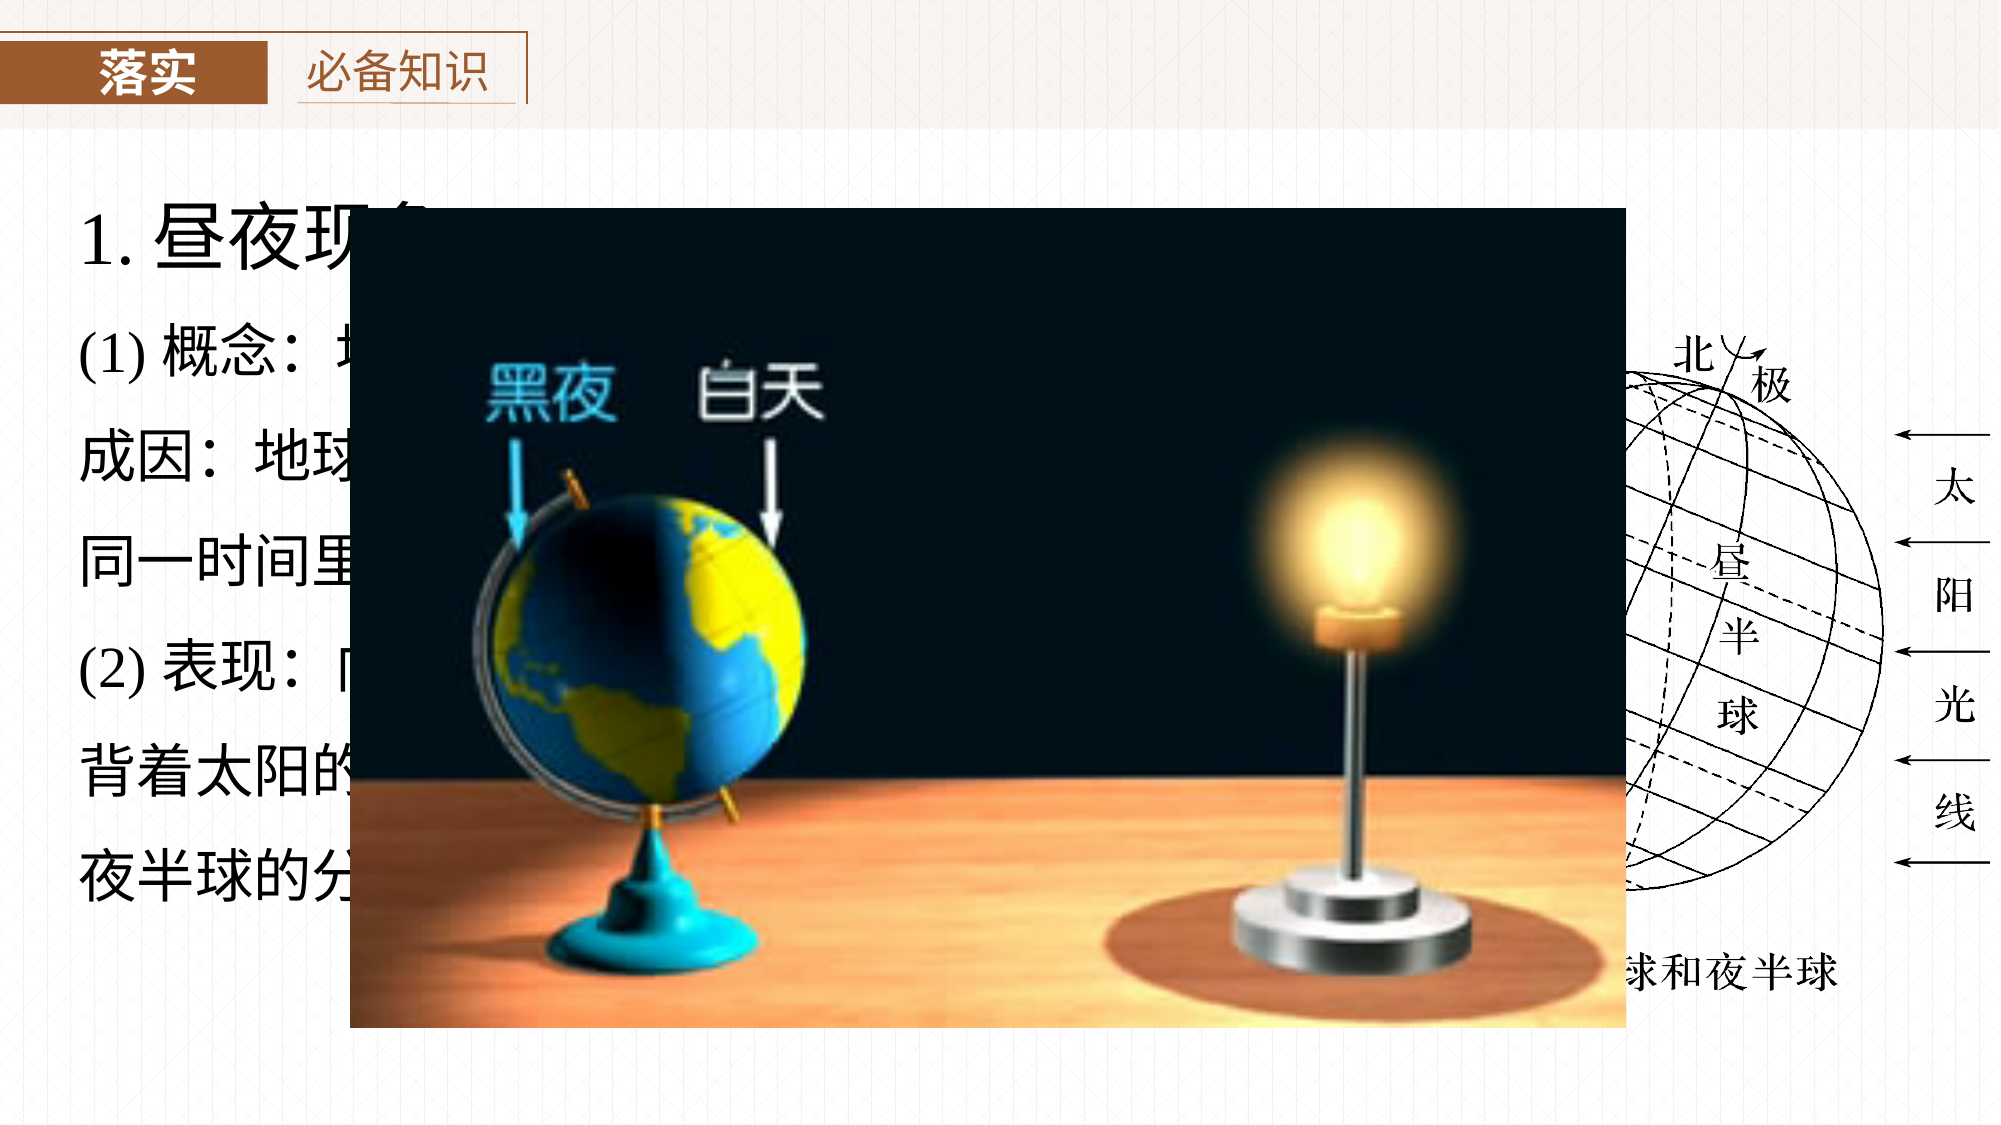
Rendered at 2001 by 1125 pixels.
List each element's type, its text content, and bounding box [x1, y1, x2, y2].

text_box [0, 0, 2000, 129]
text_box 1.昼夜现象 (1)概念：地球上有昼夜之分的现象。 成因：地球是一个不发光、不透明的球体，因而在同一时间里，太阳只能照亮地球表面的 。 (2)表现：向着太阳的半球是 ，称为昼半球；背着太阳的半球是 ，称为夜半球；昼半球和夜半球的分界线(圈)，称为 。 [63, 137, 1378, 917]
picture [350, 208, 2000, 1028]
